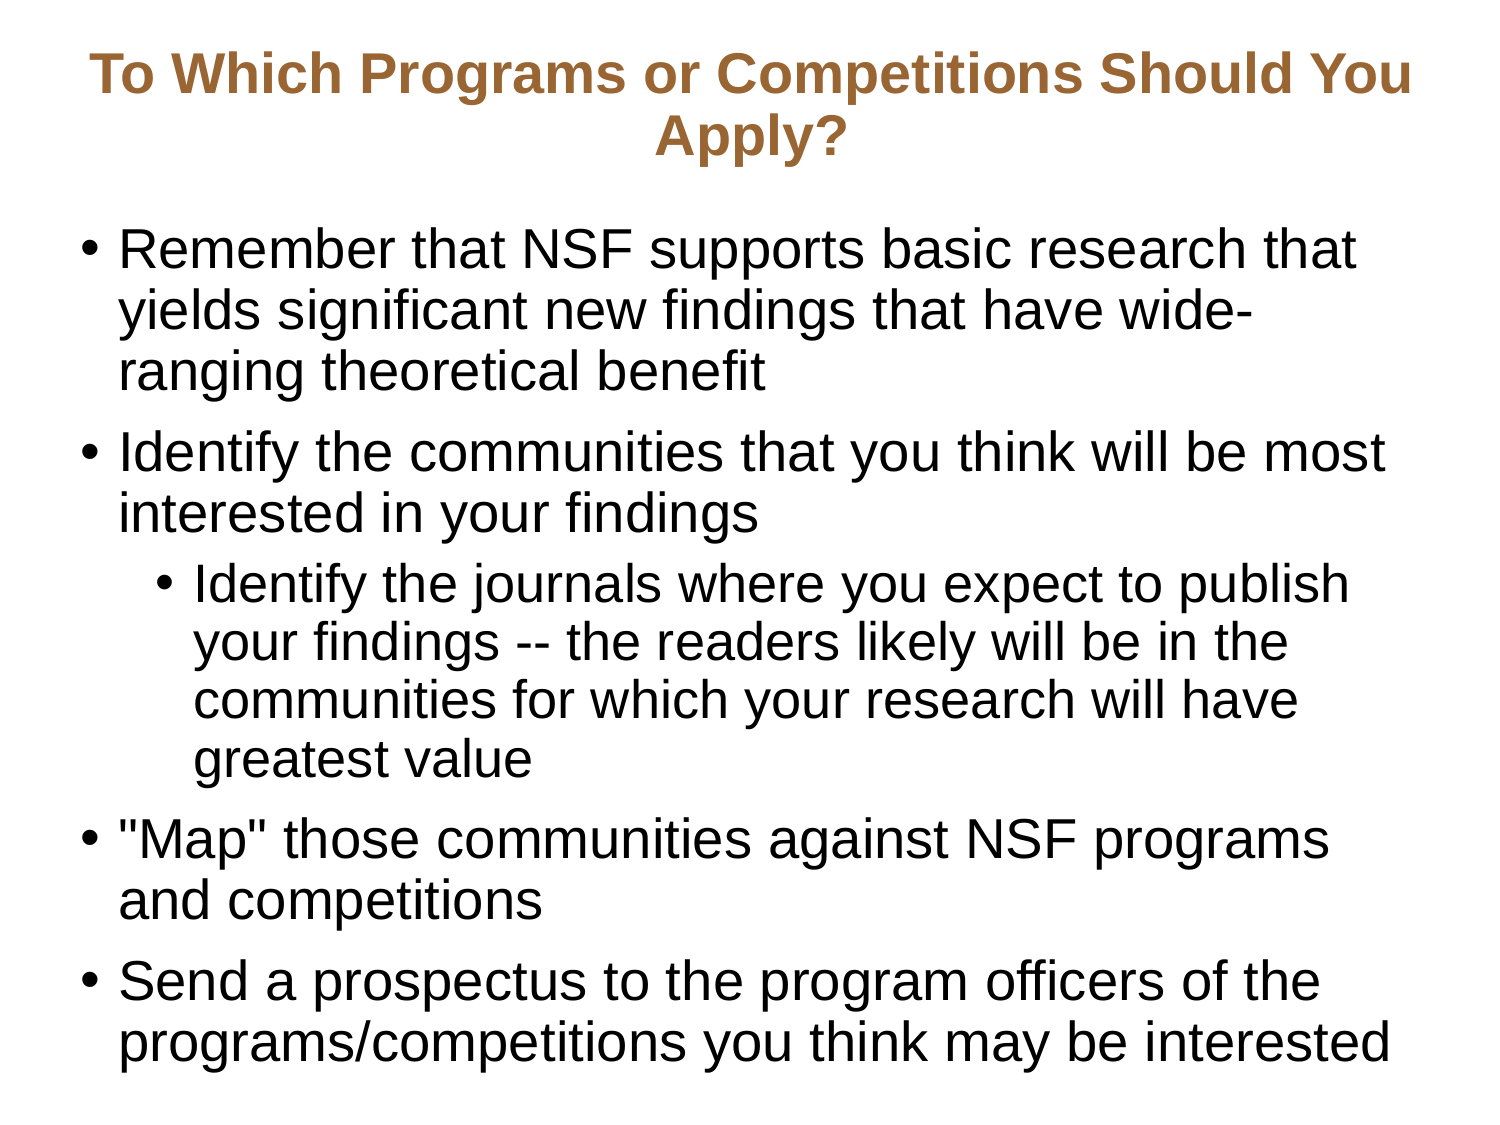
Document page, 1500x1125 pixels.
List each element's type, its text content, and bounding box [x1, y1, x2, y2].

list Remember that NSF supports basic research that yields significant new findings that have wide-ranging theoretical benefit Identify the communities that you think will be most interested in your findings Identify the journals where you expect to publish your findings -- the readers likely will be in the communities for which your research will have greatest value "Map" those communities against NSF programs and competitions Send a prospectus to the program officers of the programs/competitions you think may be interested [65, 212, 1438, 927]
title To Which Programs or Competitions Should You Apply? [65, 35, 1438, 176]
